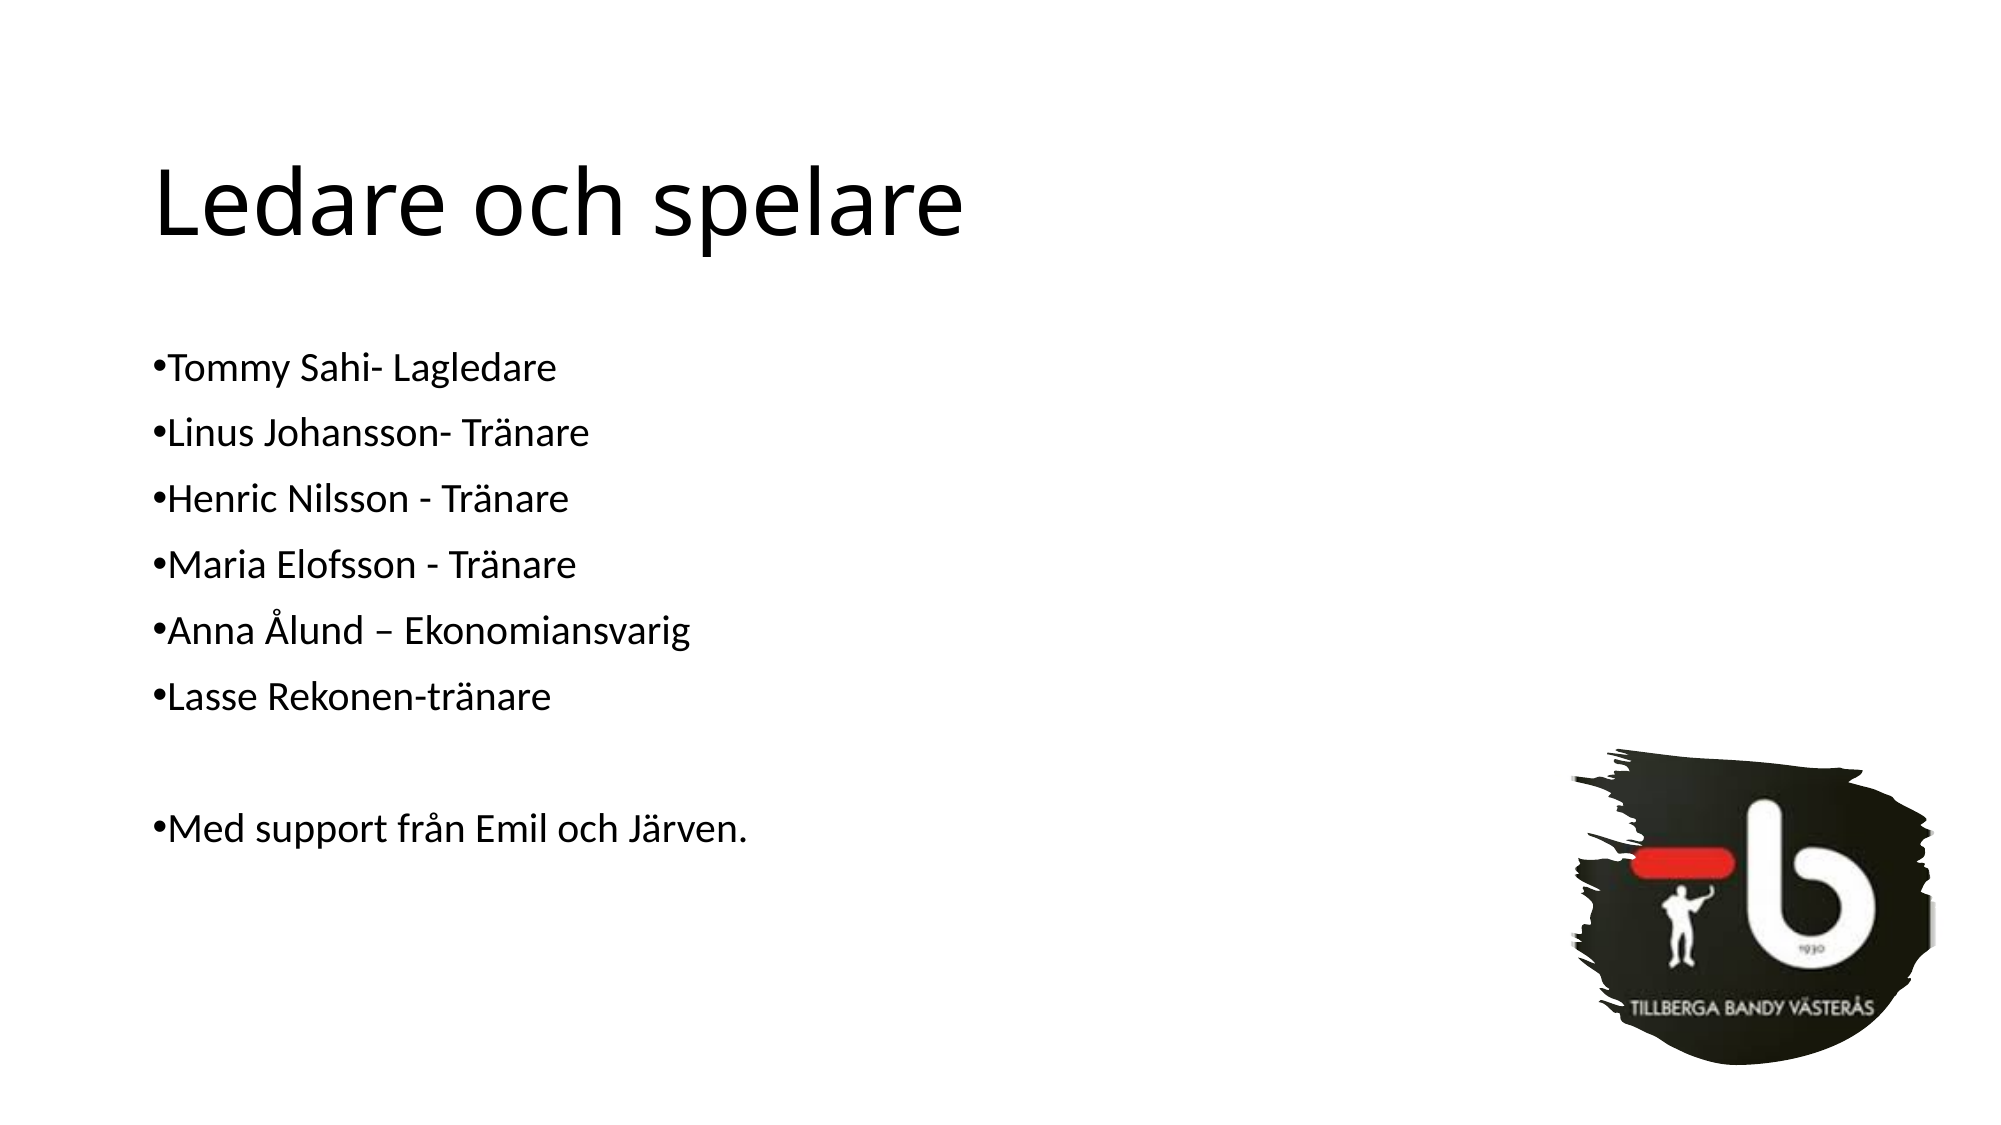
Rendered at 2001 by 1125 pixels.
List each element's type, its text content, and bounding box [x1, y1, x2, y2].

list Tommy Sahi- Lagledare Linus Johansson- Tränare Henric Nilsson - Tränare Maria Elofsson - Tränare Anna Ålund – Ekonomiansvarig Lasse Rekonen-tränare Med support från Emil och Järven. [137, 337, 1000, 963]
title Ledare och spelare [137, 75, 1060, 338]
picture [1554, 748, 1952, 1066]
